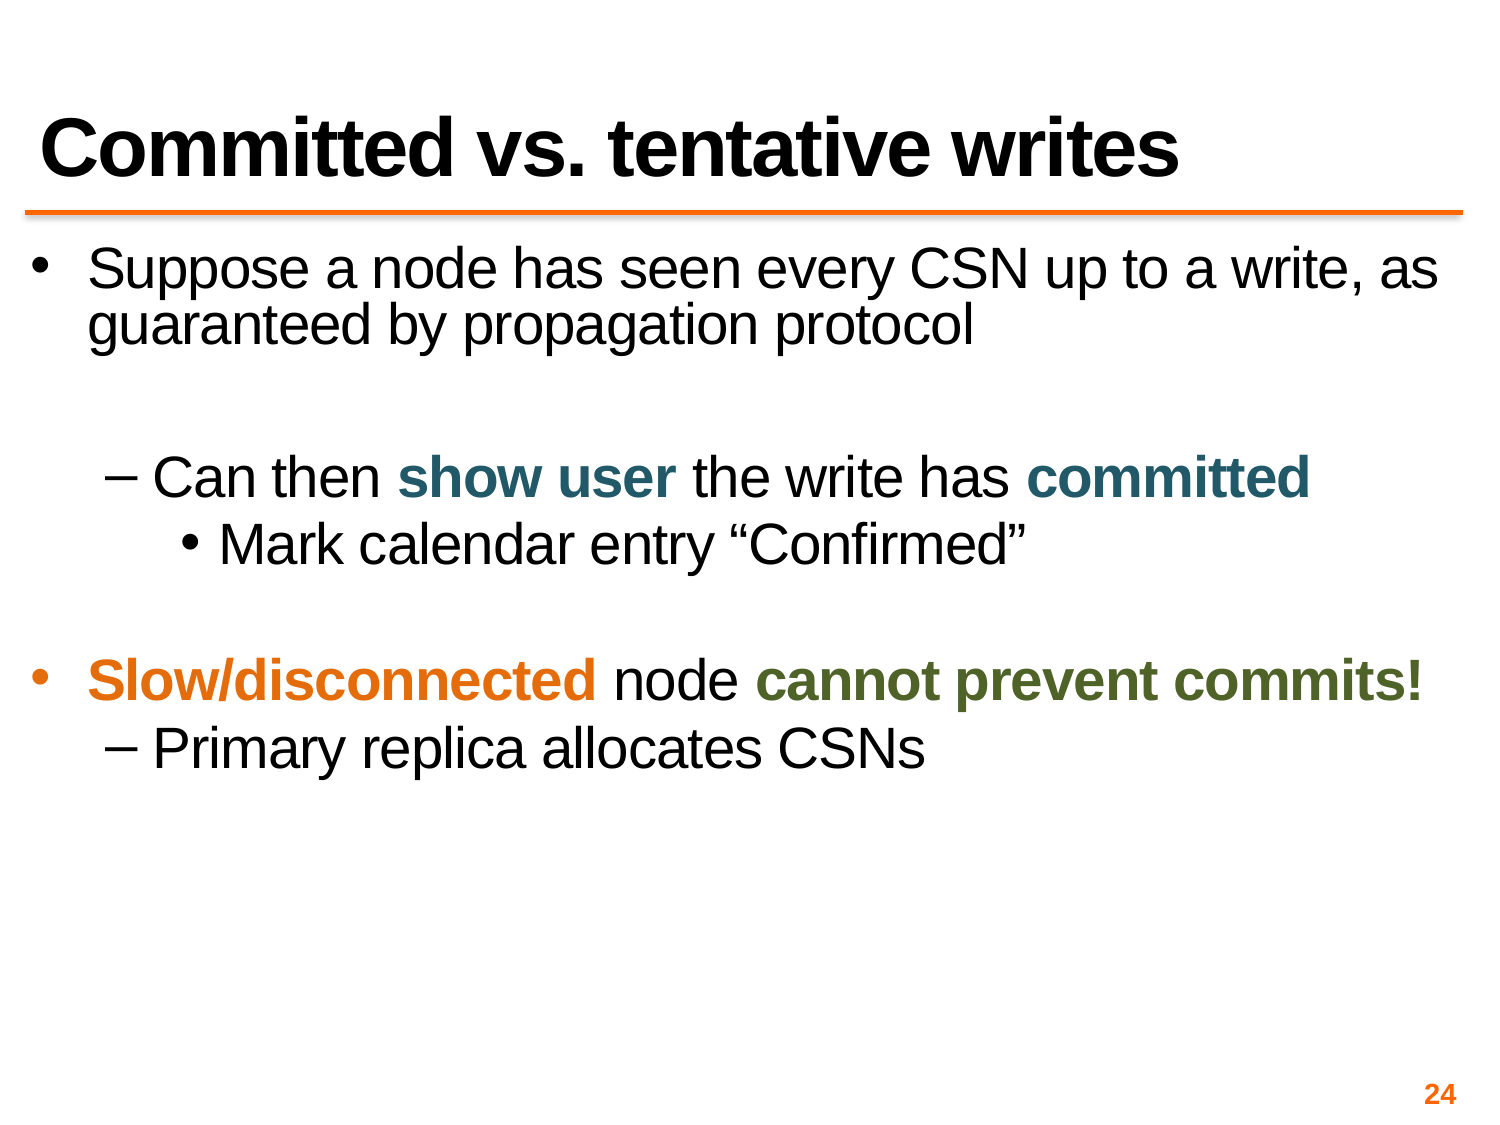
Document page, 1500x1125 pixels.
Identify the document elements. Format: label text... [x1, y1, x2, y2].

title Committed vs. tentative writes [24, 24, 1463, 201]
list Suppose a node has seen every CSN up to a write, as guaranteed by propagation protocol Can then show user the write has committed Mark calendar entry “Confirmed” Slow/disconnected node cannot prevent commits! Primary replica allocates CSNs [24, 237, 1463, 1063]
slide_number 24 [1112, 1074, 1463, 1110]
